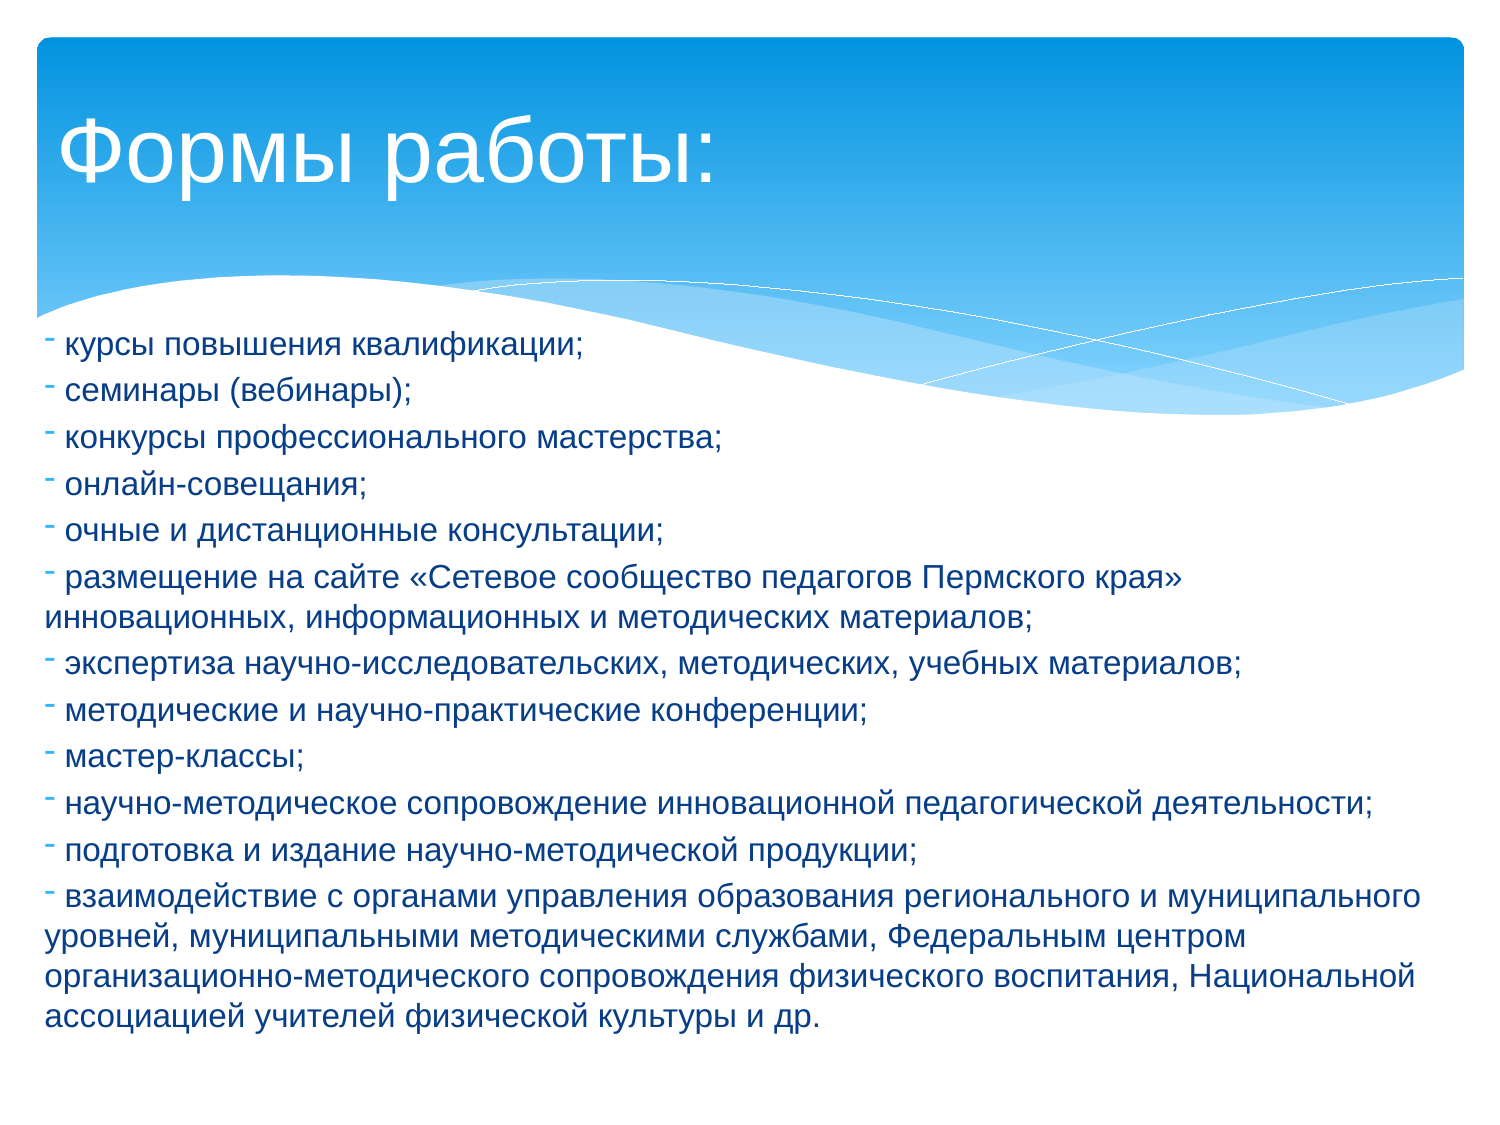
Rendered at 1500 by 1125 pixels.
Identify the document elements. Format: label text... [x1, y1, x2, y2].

title Формы работы: [40, 42, 1460, 249]
list курсы повышения квалификации; семинары (вебинары); конкурсы профессионального мастерства; онлайн-совещания; очные и дистанционные консультации; размещение на сайте «Сетевое сообщество педагогов Пермского края» инновационных, информационных и методических материалов; экспертиза научно-исследовательских, методических, учебных материалов; методические и научно-практические конференции; мастер-классы; научно-методическое сопровождение инновационной педагогической деятельности; подготовка и издание научно-методической продукции; взаимодействие с органами управления образования регионального и муниципального уровней, муниципальными методическими службами, Федеральным центром организационно-методического сопровождения физического воспитания, Национальной ассоциацией учителей физической культуры и др. [29, 314, 1460, 1083]
